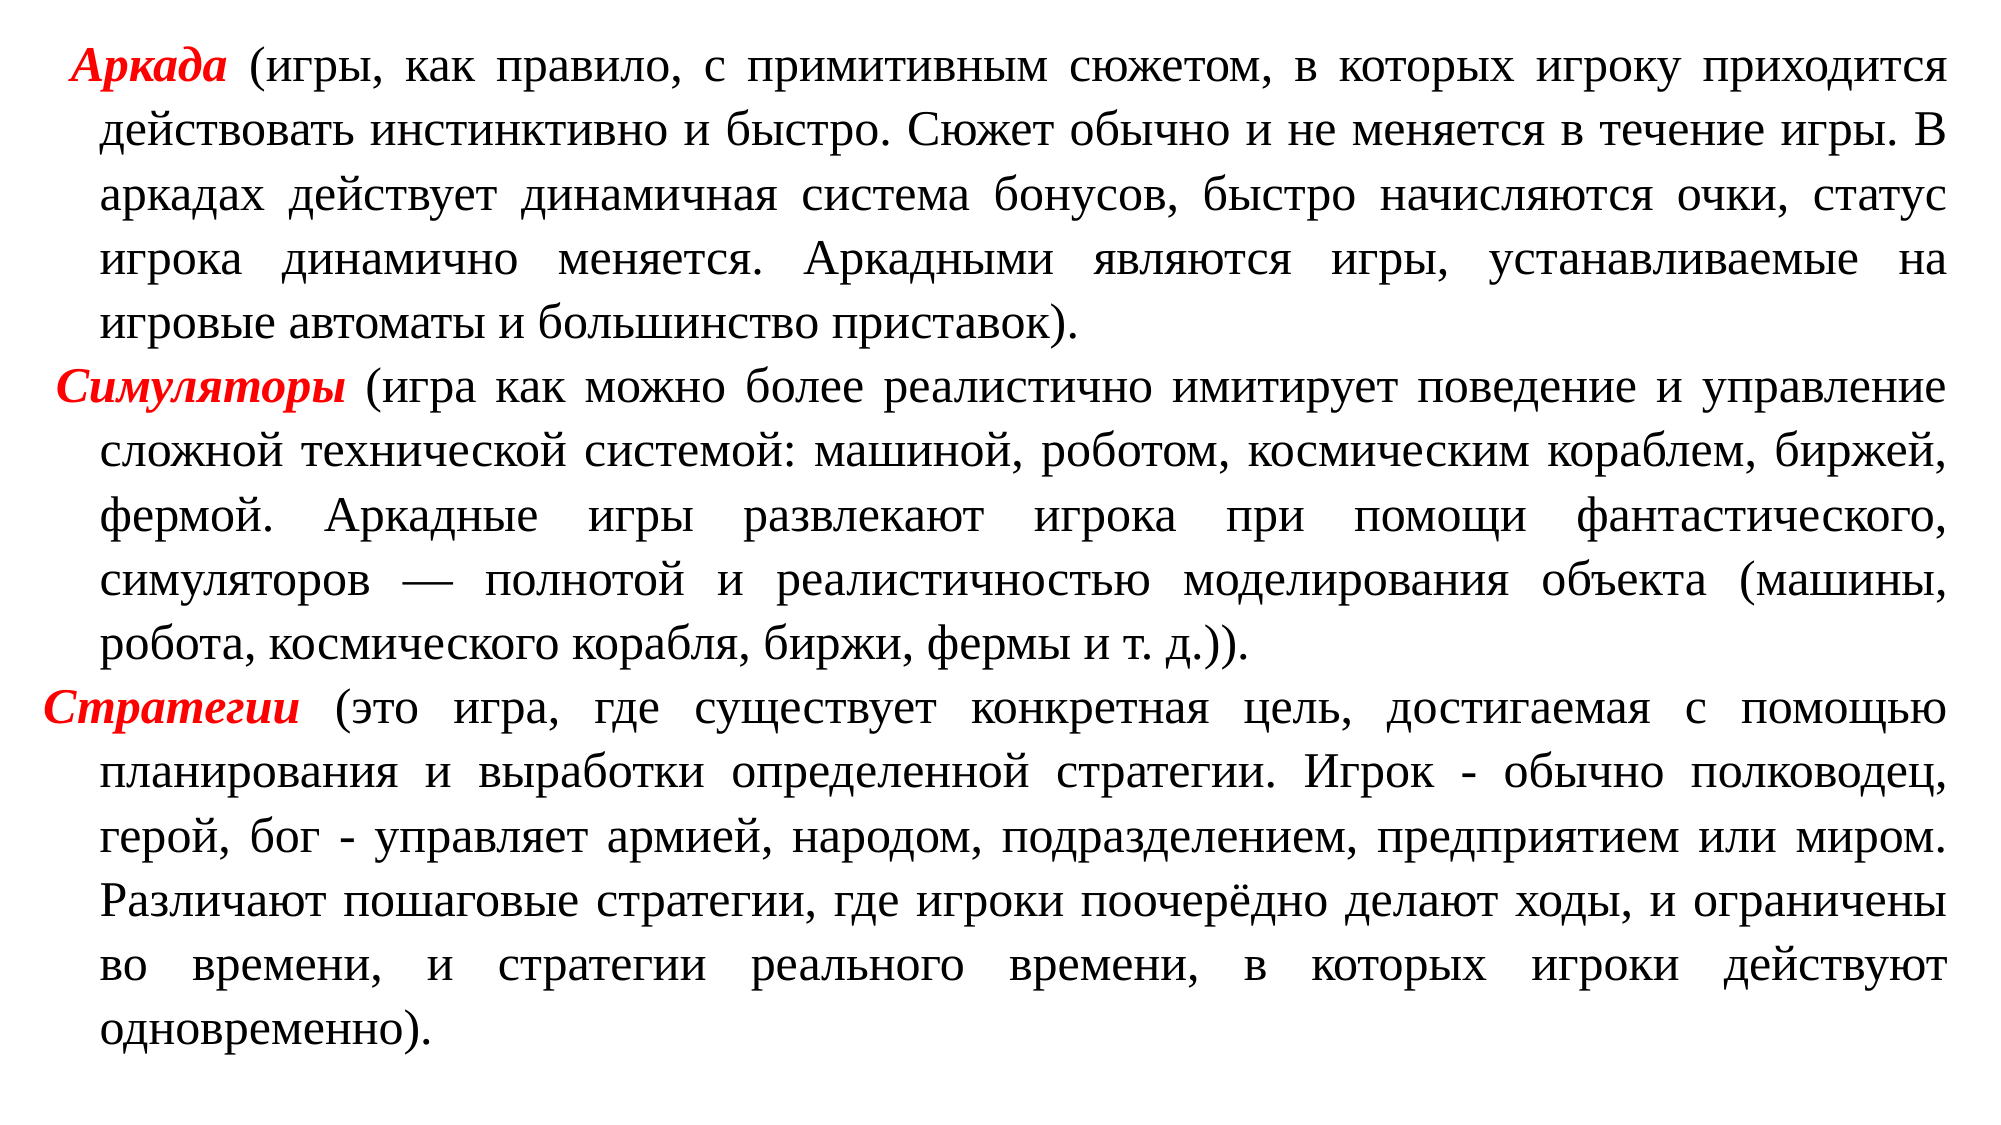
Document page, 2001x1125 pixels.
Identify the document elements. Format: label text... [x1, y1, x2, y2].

text_box Аркада (игры, как правило, с примитивным сюжетом, в которых игроку приходится действовать инстинктивно и быстро. Сюжет обычно и не меняется в течение игры. В аркадах действует динамичная система бонусов, быстро начисляются очки, статус игрока динамично меняется. Аркадными являются игры, устанавливаемые на игровые автоматы и большинство приставок). Симуляторы (игра как можно более реалистично имитирует поведение и управление сложной технической системой: машиной, роботом, космическим кораблем, биржей, фермой. Аркадные игры развлекают игрока при помощи фантастического, симуляторов — полнотой и реалистичностью моделирования объекта (машины, робота, космического корабля, биржи, фермы и т. д.)). Стратегии (это игра, где существует конкретная цель, достигаемая с помощью планирования и выработки определенной стратегии. Игрок - обычно полководец, герой, бог - управляет армией, народом, подразделением, предприятием или миром. Различают пошаговые стратегии, где игроки поочерёдно делают ходы, и ограничены во времени, и стратегии реального времени, в которых игроки действуют одновременно). [28, 20, 1963, 1062]
